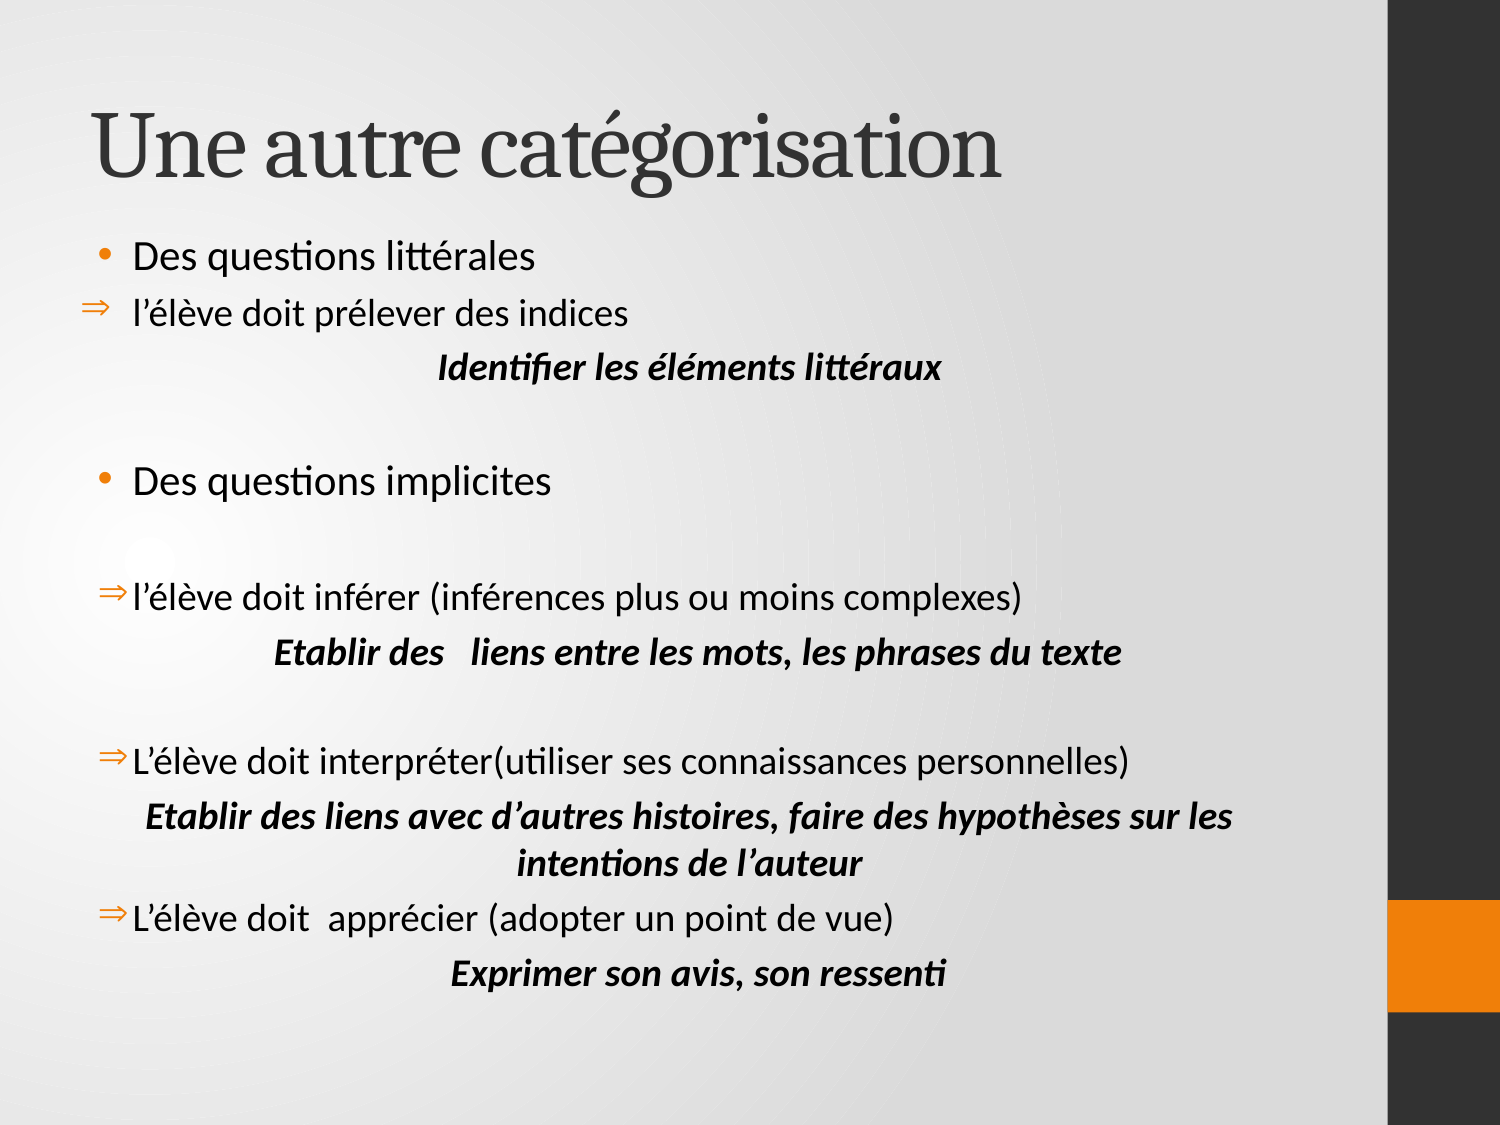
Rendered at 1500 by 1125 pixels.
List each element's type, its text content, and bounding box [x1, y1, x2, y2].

list Des questions littérales l’élève doit prélever des indices Identifier les éléments littéraux Des questions implicites l’élève doit inférer (inférences plus ou moins complexes) Etablir des liens entre les mots, les phrases du texte L’élève doit interpréter(utiliser ses connaissances personnelles) Etablir des liens avec d’autres histoires, faire des hypothèses sur les intentions de l’auteur L’élève doit apprécier (adopter un point de vue) Exprimer son avis, son ressenti [64, 219, 1315, 1008]
title Une autre catégorisation [75, 45, 1325, 233]
